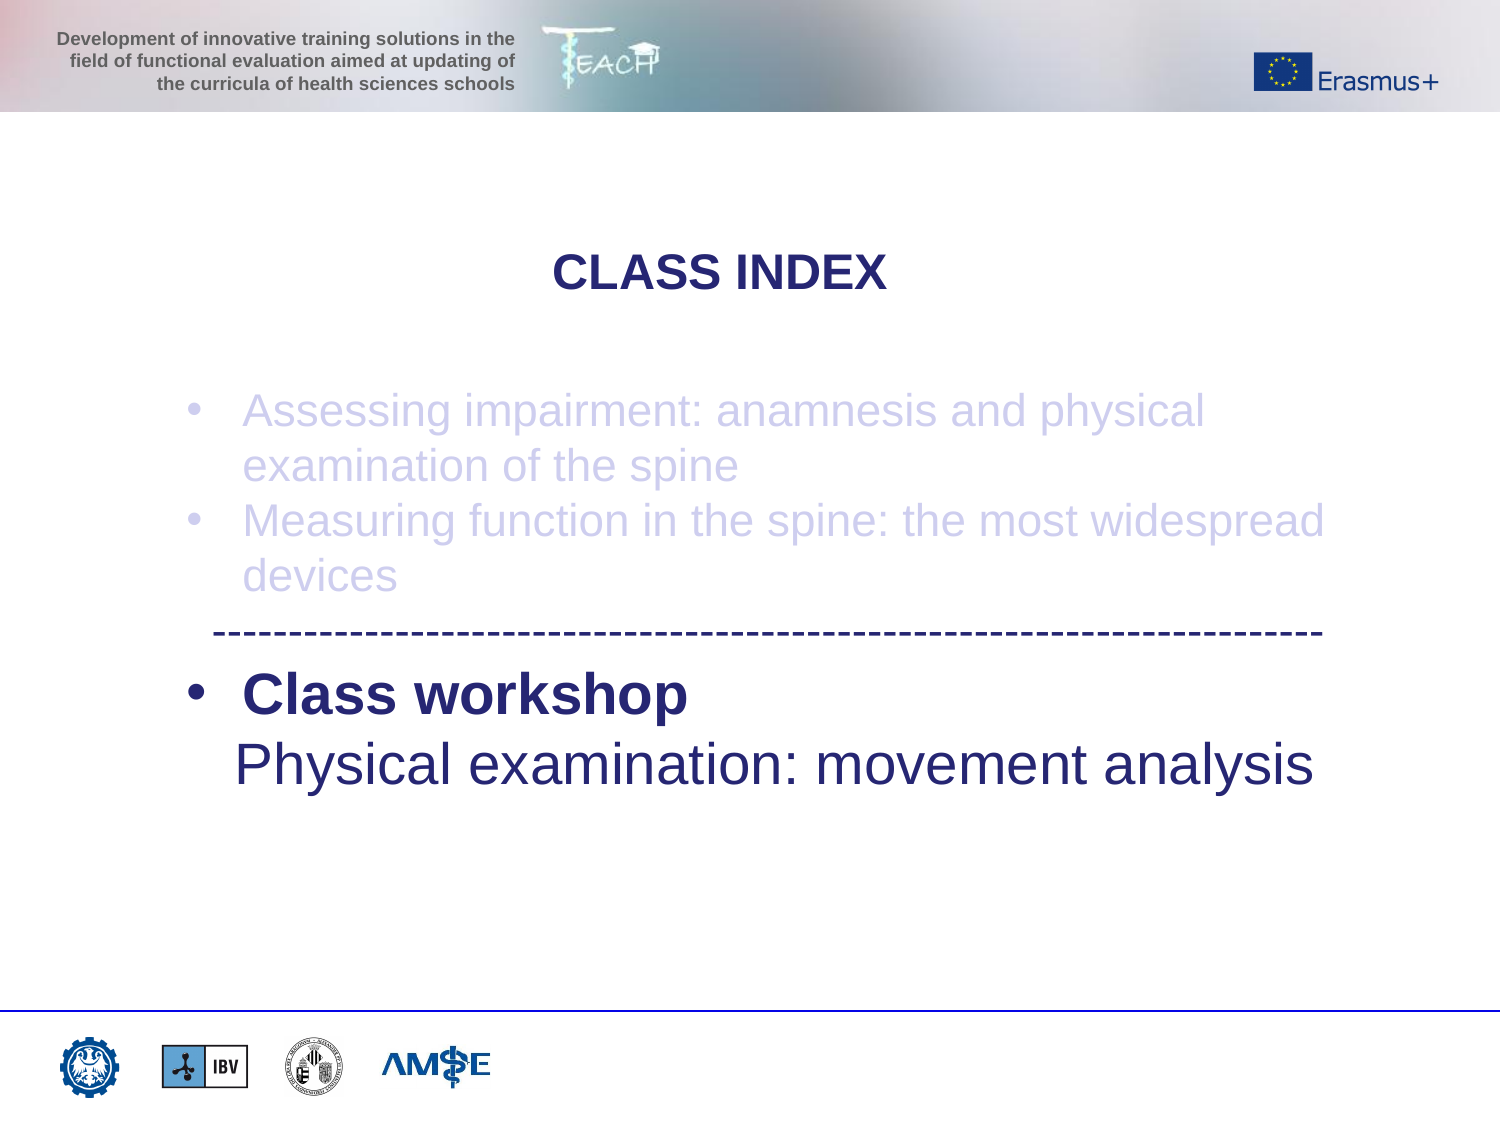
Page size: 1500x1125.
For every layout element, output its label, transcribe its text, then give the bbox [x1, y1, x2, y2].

picture [284, 1036, 344, 1097]
picture [53, 1035, 126, 1099]
picture [161, 1044, 249, 1089]
picture [0, 1, 1500, 112]
picture [379, 1044, 491, 1089]
text_box CLASS INDEX [52, 231, 1389, 307]
text_box Assessing impairment: anamnesis and physical examination of the spine Measuring function in the spine: the most widespread devices ------------------------------------------------------------------------- Class workshop Physical examination: movement analysis [171, 373, 1389, 804]
